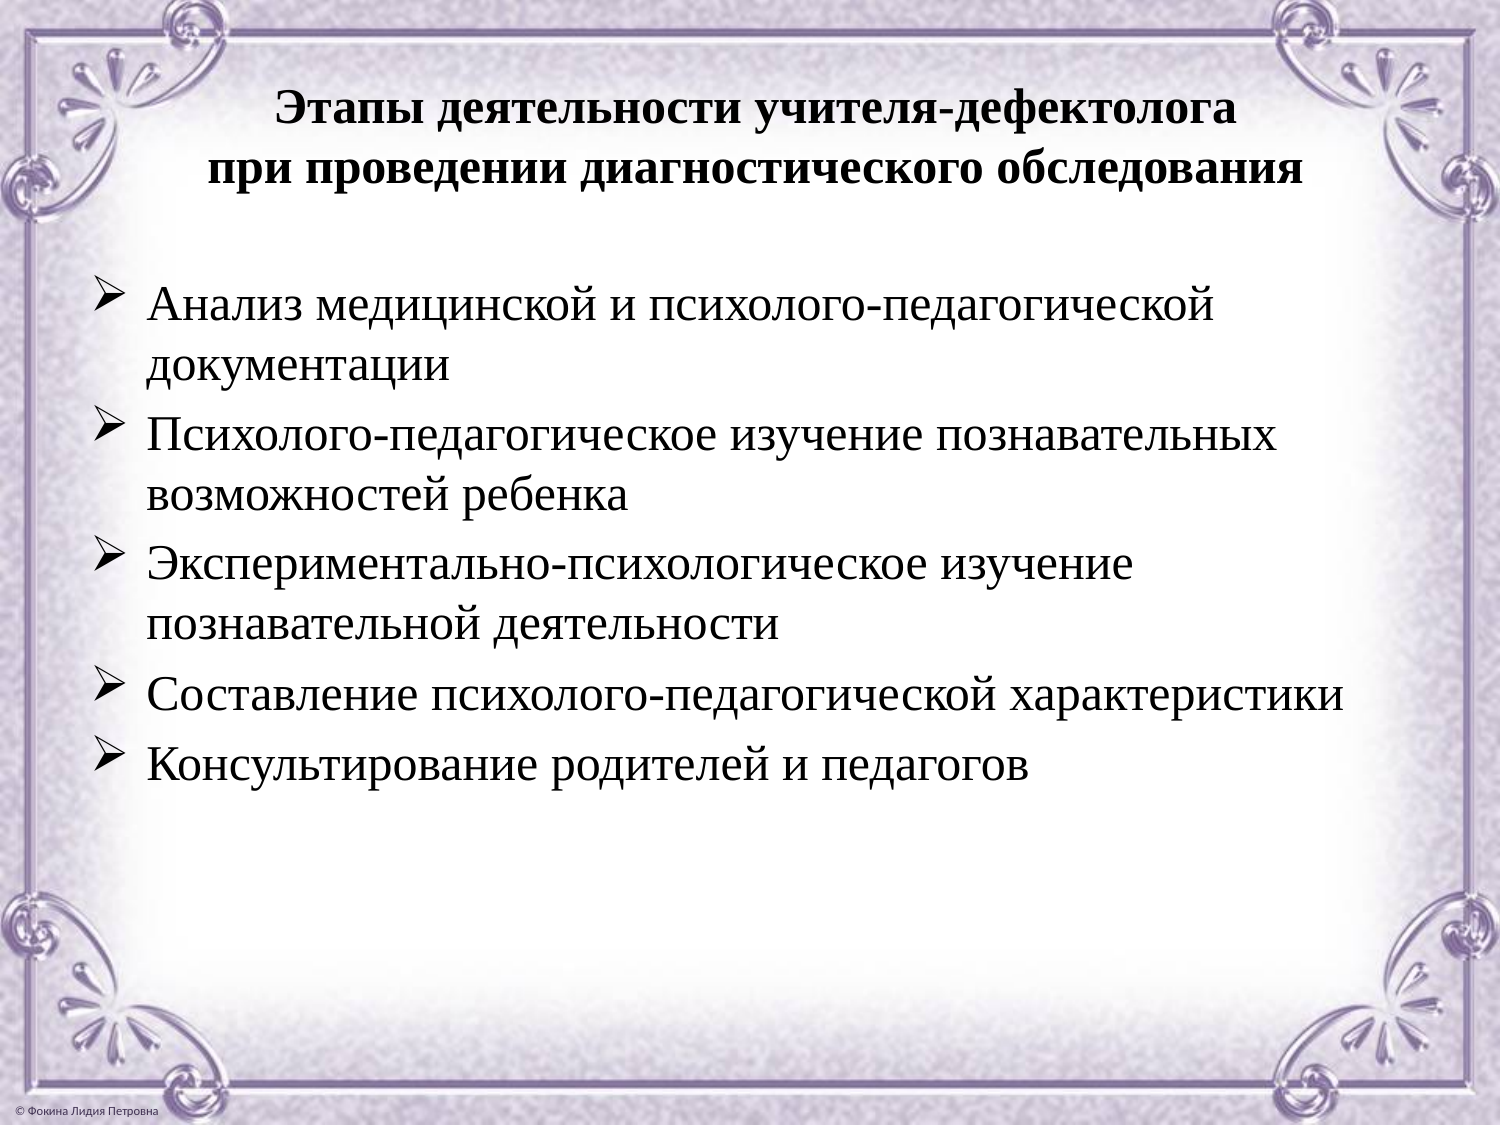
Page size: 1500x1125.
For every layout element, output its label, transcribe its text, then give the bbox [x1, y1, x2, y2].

text_box Этапы деятельности учителя-дефектолога при проведении диагностического обследования [159, 66, 1365, 202]
title [76, 77, 1428, 292]
list Анализ медицинской и психолого-педагогической документации Психолого-педагогическое изучение познавательных возможностей ребенка Экспериментально-психологическое изучение познавательной деятельности Составление психолого-педагогической характеристики Консультирование родителей и педагогов [74, 262, 1426, 1006]
picture [0, 0, 1500, 1125]
